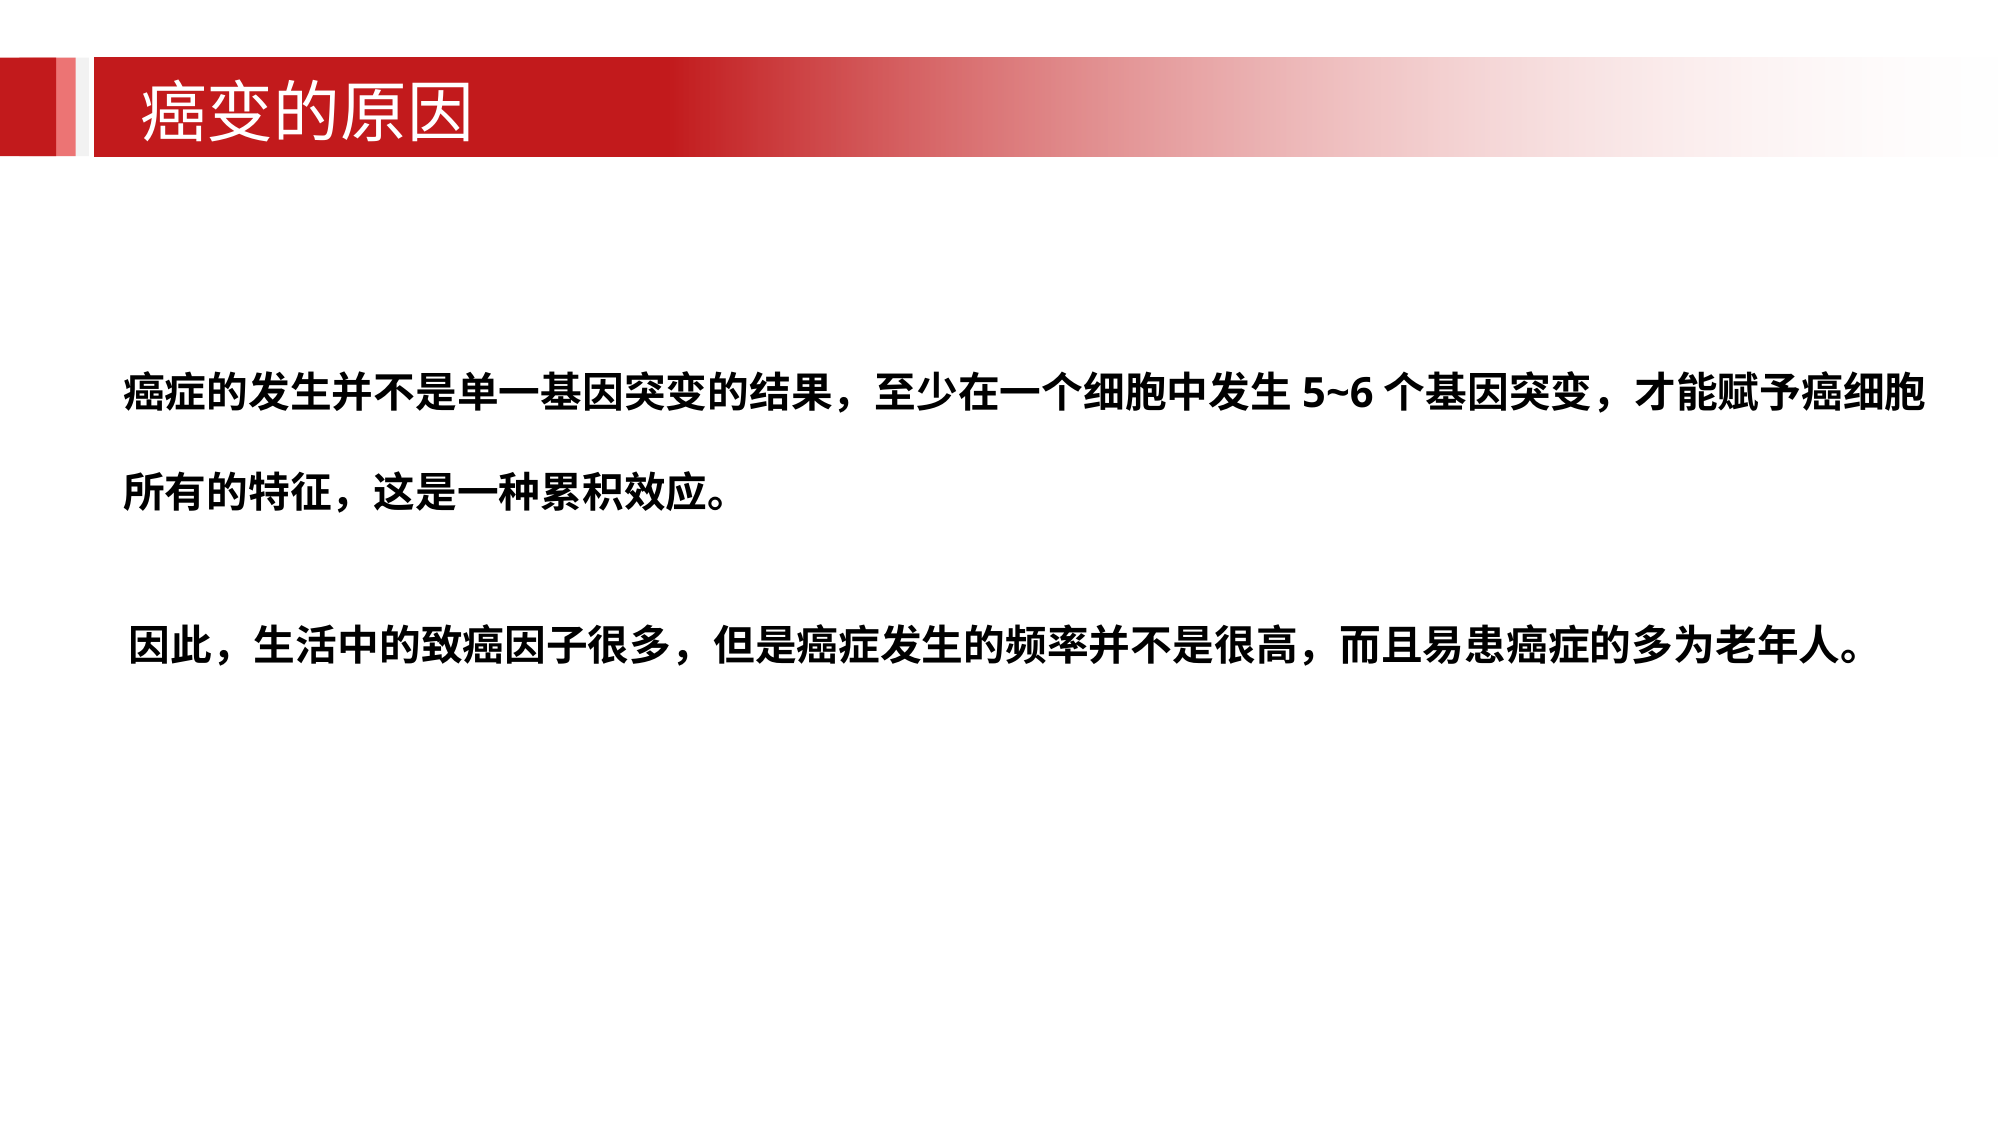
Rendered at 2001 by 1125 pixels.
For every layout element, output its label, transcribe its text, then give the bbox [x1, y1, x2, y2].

text_box 因此，生活中的致癌因子很多，但是癌症发生的频率并不是很高，而且易患癌症的多为老年人。 [114, 586, 1897, 676]
text_box 癌症的发生并不是单一基因突变的结果，至少在一个细胞中发生5~6个基因突变，才能赋予癌细胞所有的特征，这是一种累积效应。 [108, 308, 1947, 524]
text_box 癌变的原因 [130, 60, 485, 160]
